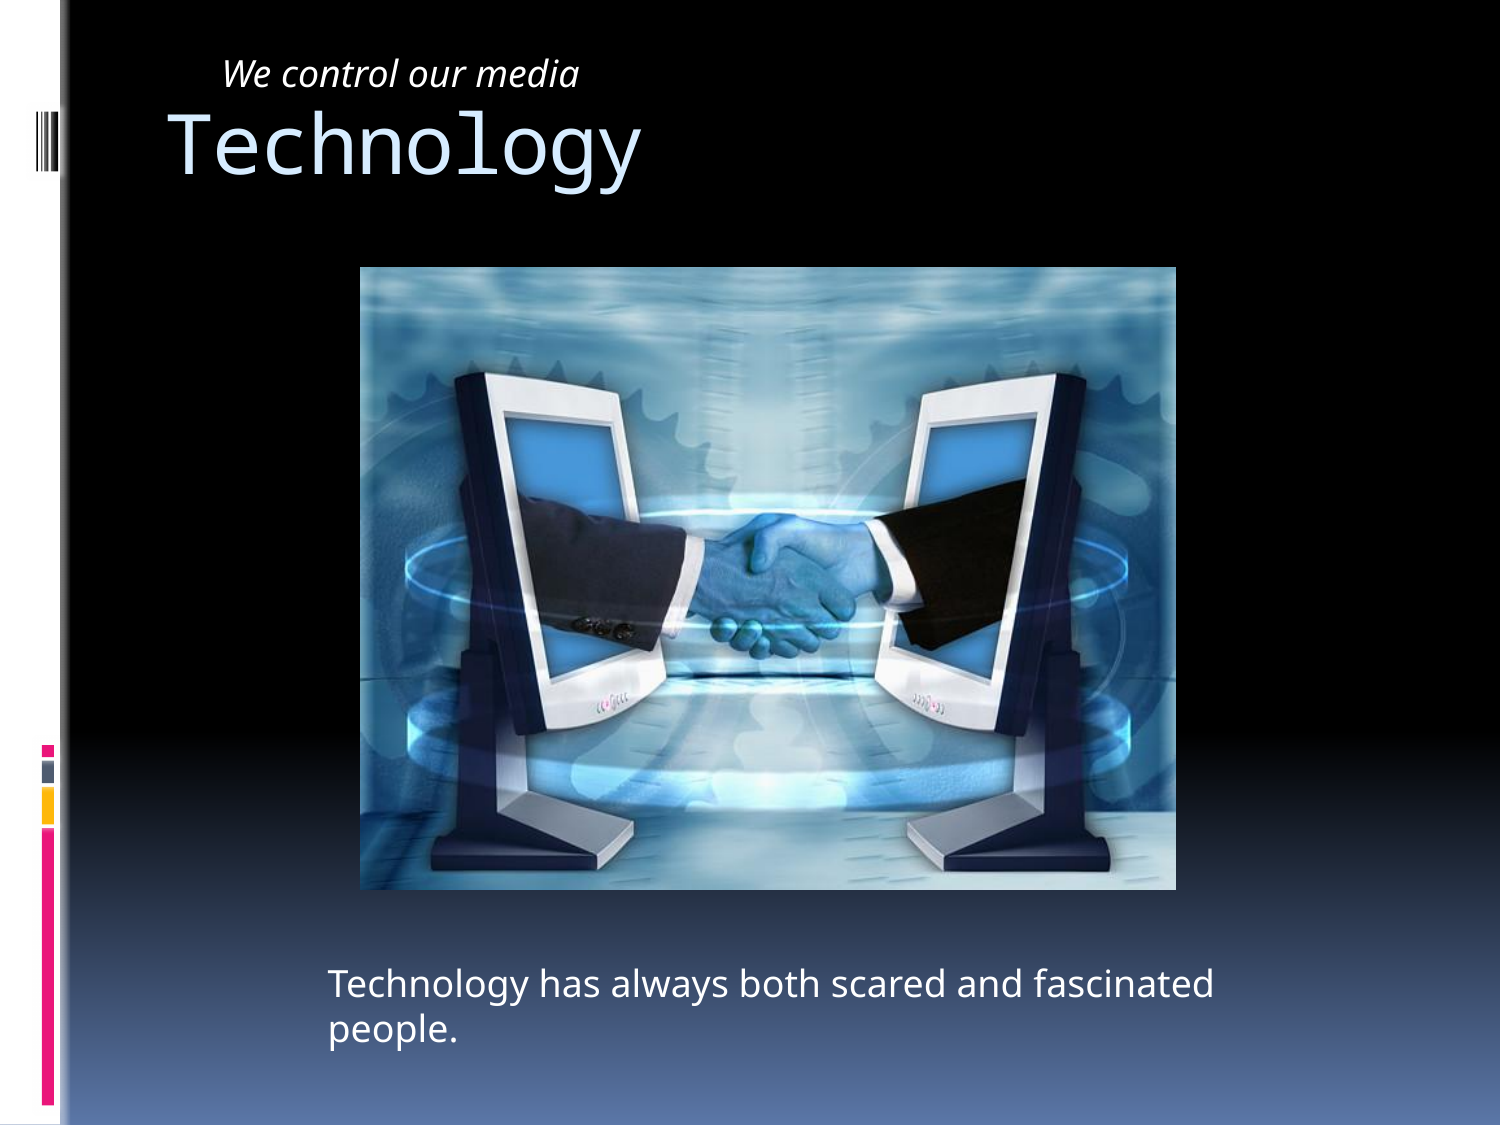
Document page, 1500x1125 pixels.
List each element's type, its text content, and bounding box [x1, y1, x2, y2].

text_box Technology has always both scared and fascinated people. [312, 952, 1306, 1057]
title Technology [150, 83, 1425, 234]
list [359, 266, 1176, 890]
text_box We control our media [206, 42, 703, 103]
